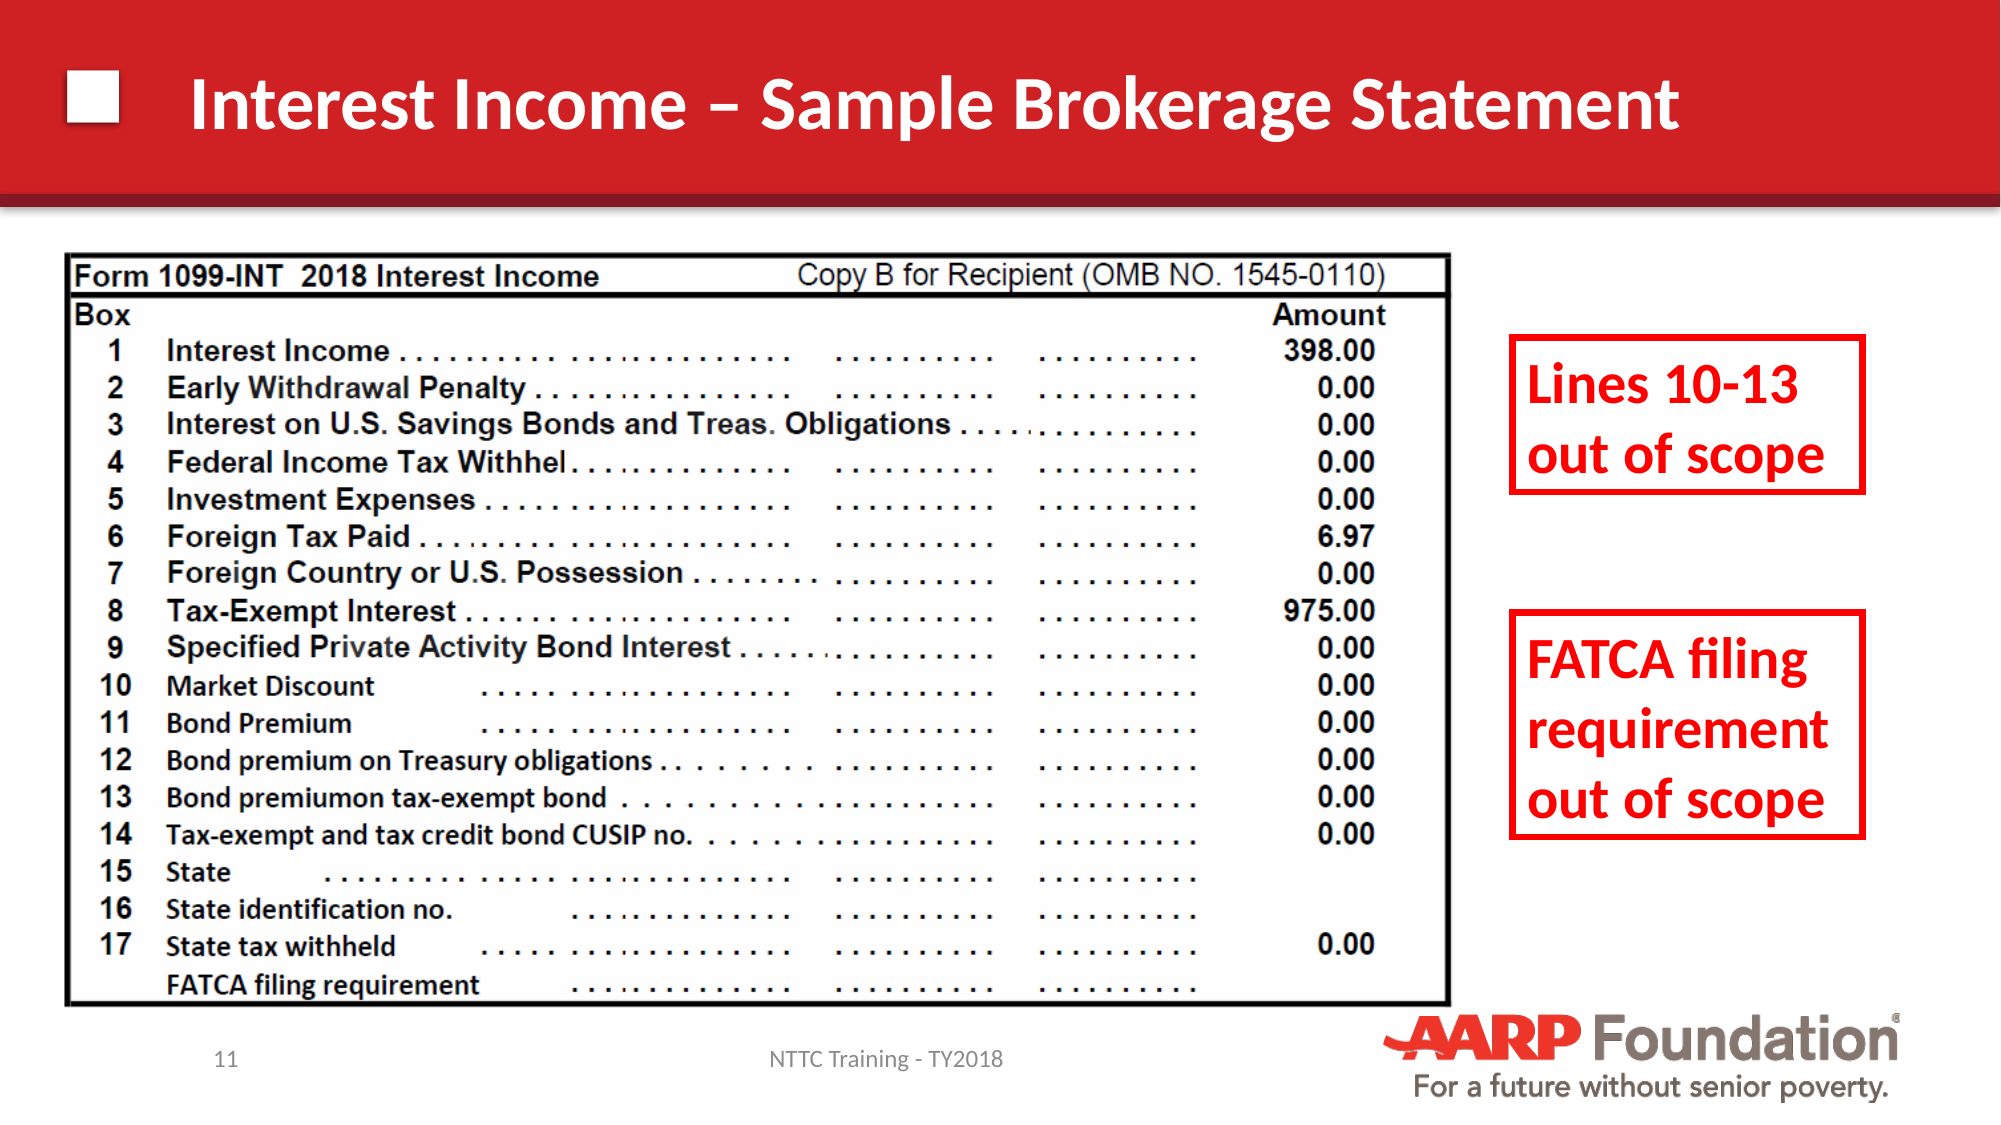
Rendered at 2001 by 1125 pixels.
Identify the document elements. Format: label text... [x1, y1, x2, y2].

text_box FATCA filing requirement out of scope [1512, 612, 1863, 838]
title Interest Income – Sample Brokerage Statement [174, 4, 1775, 193]
footer NTTC Training - TY2018 [570, 1027, 1204, 1088]
picture [54, 242, 1459, 1017]
slide_number 11 [99, 1027, 254, 1088]
text_box Lines 10-13 out of scope [1512, 337, 1863, 493]
